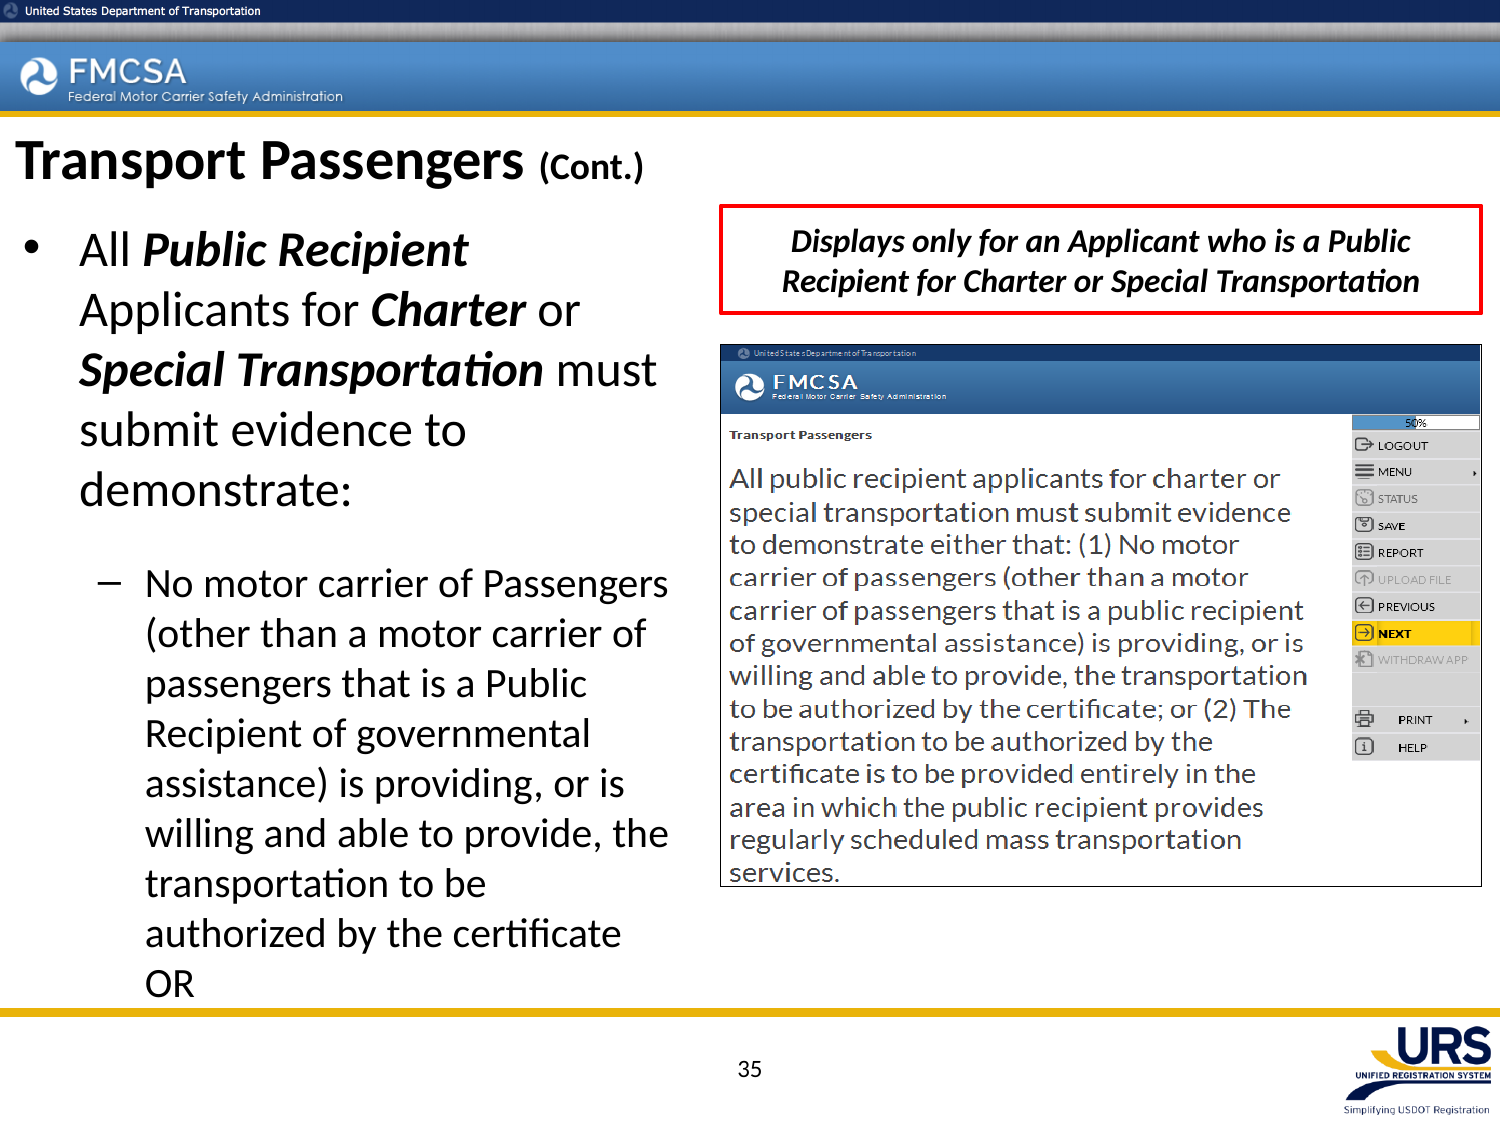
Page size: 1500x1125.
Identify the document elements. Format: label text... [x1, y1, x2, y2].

text_box Displays only for an Applicant who is a Public Recipient for Charter or Special Transportation [720, 205, 1482, 314]
picture [1344, 1026, 1491, 1115]
text_box All Public Recipient Applicants for Charter or Special Transportation must submit evidence to demonstrate: No motor carrier of Passengers (other than a motor carrier of passengers that is a Public Recipient of governmental assistance) is providing, or is willing and able to provide, the transportation to be authorized by the certificate OR [8, 208, 688, 1004]
slide_number 35 [575, 1037, 925, 1098]
picture [720, 343, 1482, 887]
title Transport Passengers (Cont.) [0, 118, 1500, 194]
picture [0, 0, 1500, 111]
